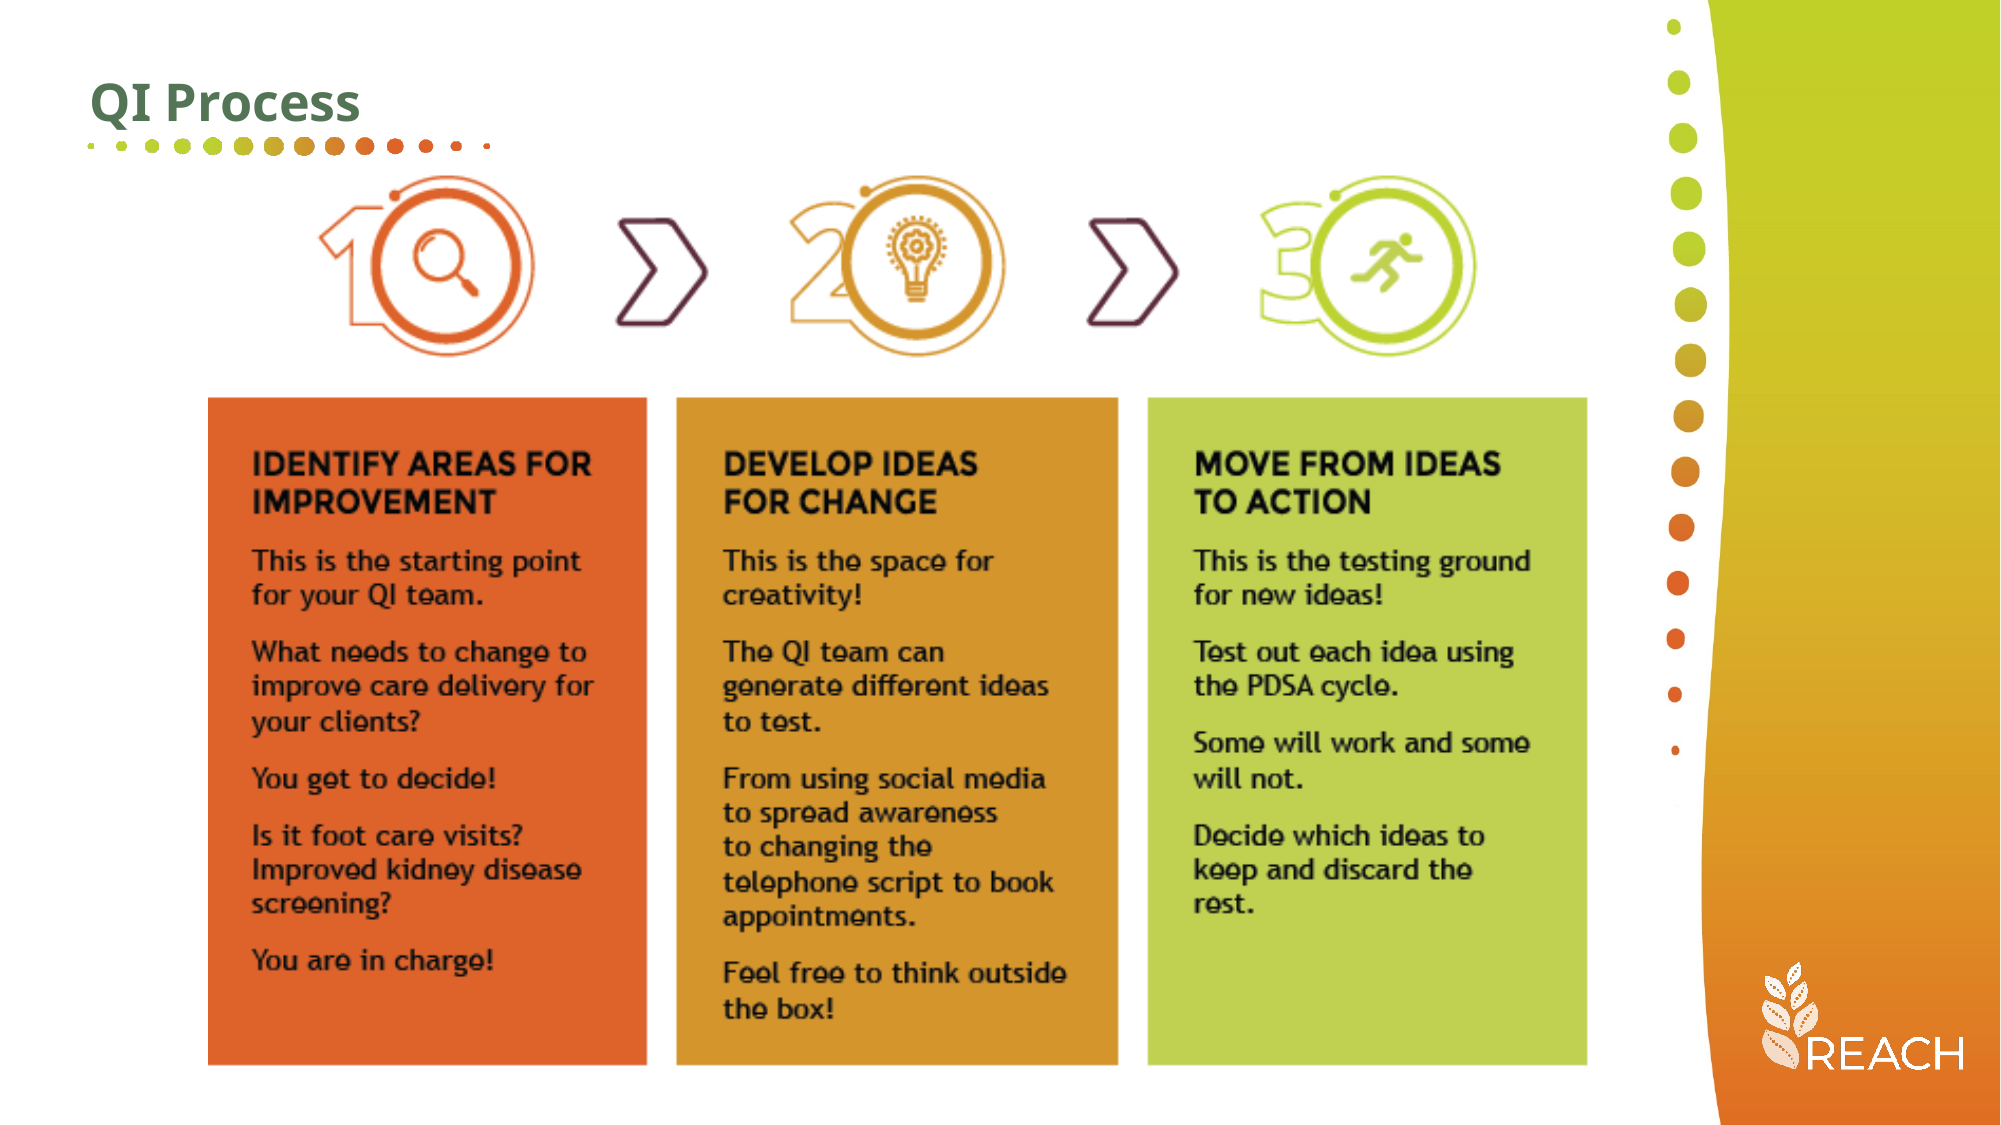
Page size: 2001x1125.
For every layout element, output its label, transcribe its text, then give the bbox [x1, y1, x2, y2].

list QI Process [75, 62, 1563, 138]
picture [48, 117, 1609, 1070]
picture [1650, 0, 2001, 1125]
